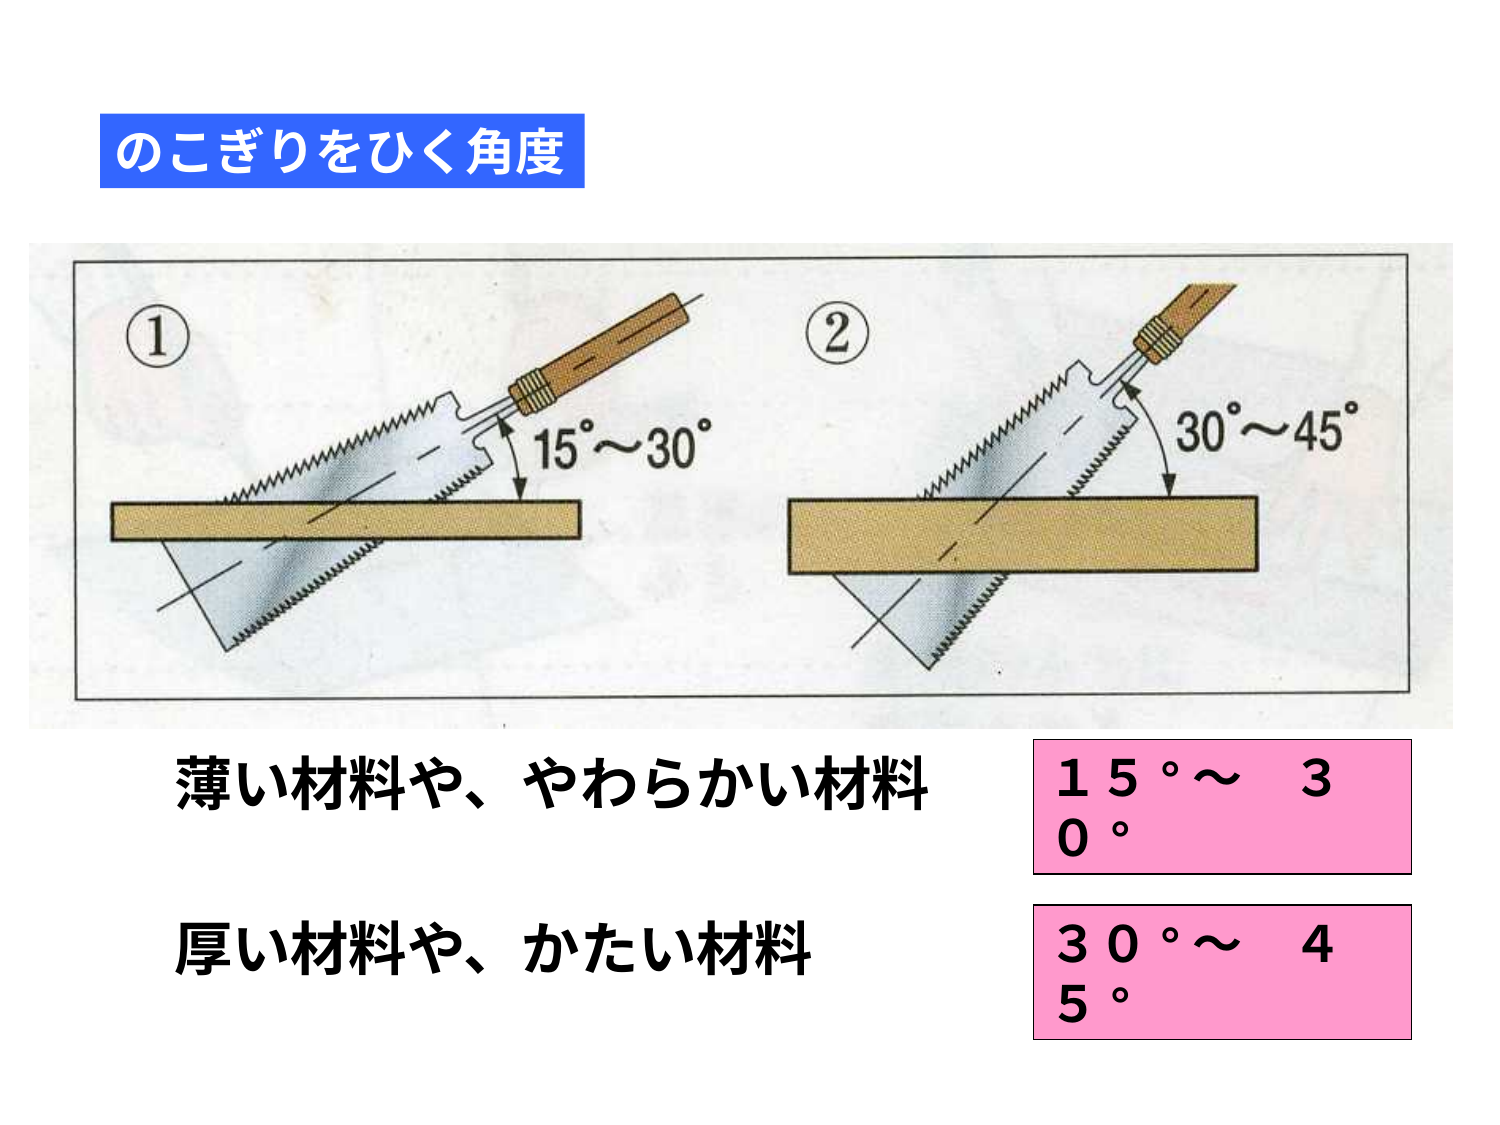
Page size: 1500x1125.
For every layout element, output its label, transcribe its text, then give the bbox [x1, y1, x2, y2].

text_box のこぎりをひく角度 [100, 113, 585, 189]
text_box 厚い材料や、かたい材料 [159, 904, 951, 990]
text_box ３０°～ ４５° [1033, 904, 1412, 1040]
picture [29, 243, 1453, 729]
text_box 薄い材料や、やわらかい材料 [159, 739, 987, 825]
text_box １５°～ ３０° [1033, 739, 1412, 875]
